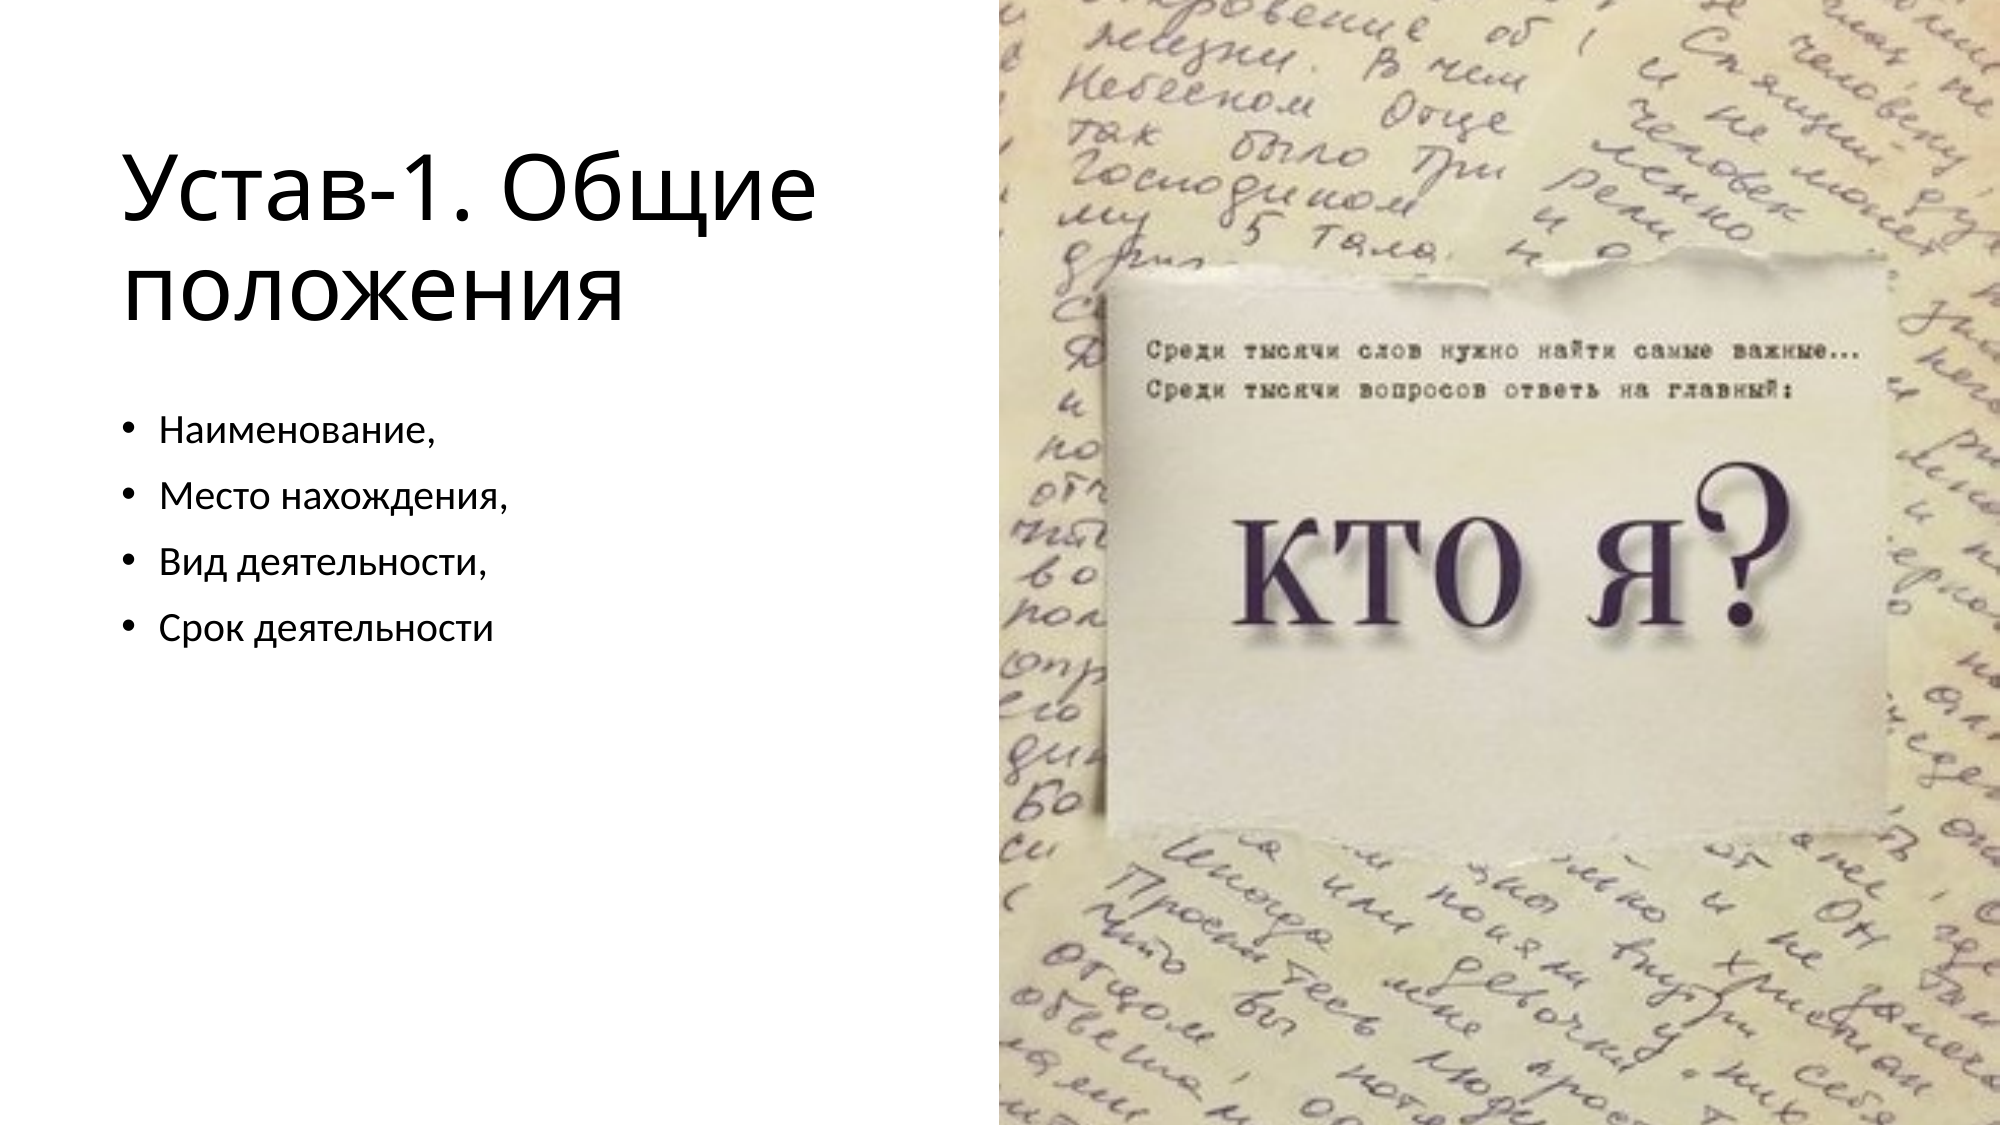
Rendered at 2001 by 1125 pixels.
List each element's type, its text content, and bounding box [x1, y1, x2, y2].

list Наименование, Место нахождения, Вид деятельности, Срок деятельности [106, 399, 948, 1021]
title Устав-1. Общие положения [106, 103, 948, 379]
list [999, 0, 2000, 1125]
